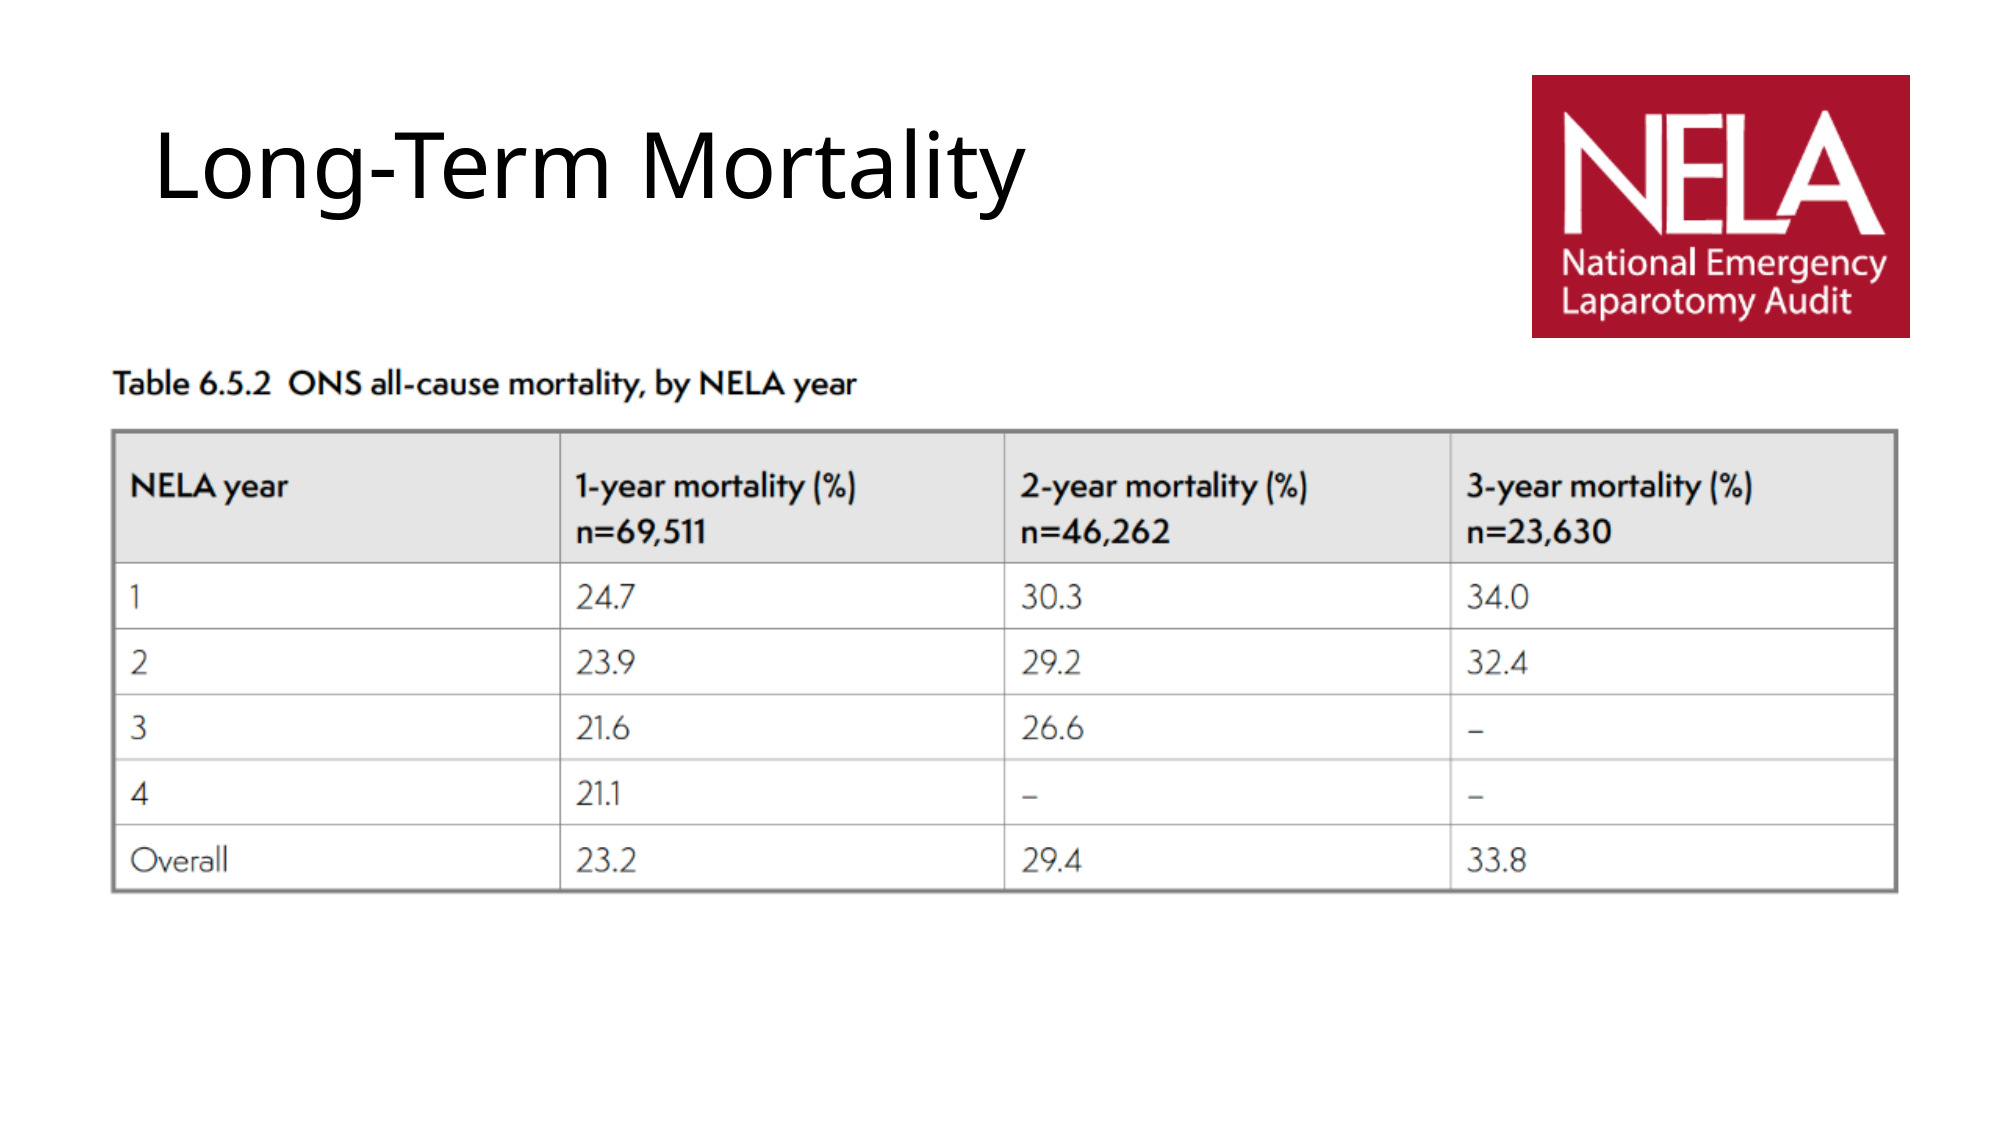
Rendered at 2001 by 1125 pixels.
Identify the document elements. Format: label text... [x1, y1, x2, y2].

title Long-Term Mortality [137, 59, 1863, 278]
picture [92, 357, 1908, 904]
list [1532, 75, 1910, 338]
